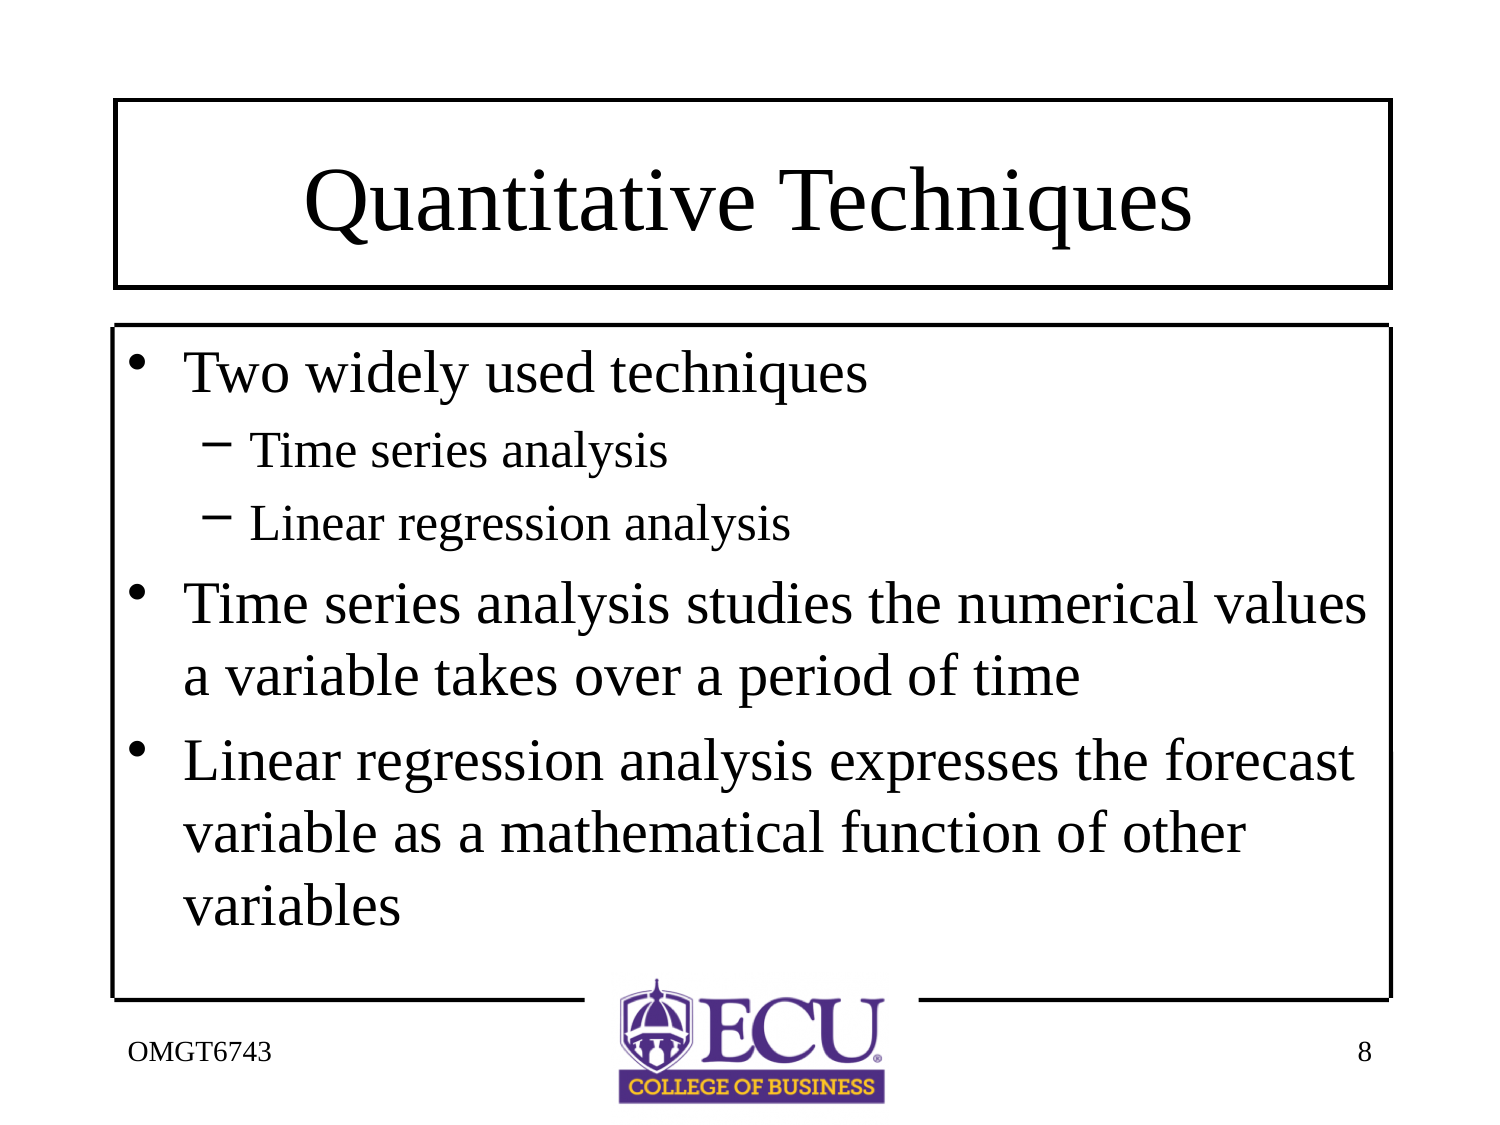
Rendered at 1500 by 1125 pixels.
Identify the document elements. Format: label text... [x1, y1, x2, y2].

list Two widely used techniques Time series analysis Linear regression analysis Time series analysis studies the numerical values a variable takes over a period of time Linear regression analysis expresses the forecast variable as a mathematical function of other variables [112, 324, 1388, 1000]
picture [611, 1000, 889, 1125]
slide_number 8 [1074, 1025, 1388, 1100]
slide_number OMGT6743 [112, 1025, 425, 1100]
title Quantitative Techniques [112, 99, 1388, 288]
